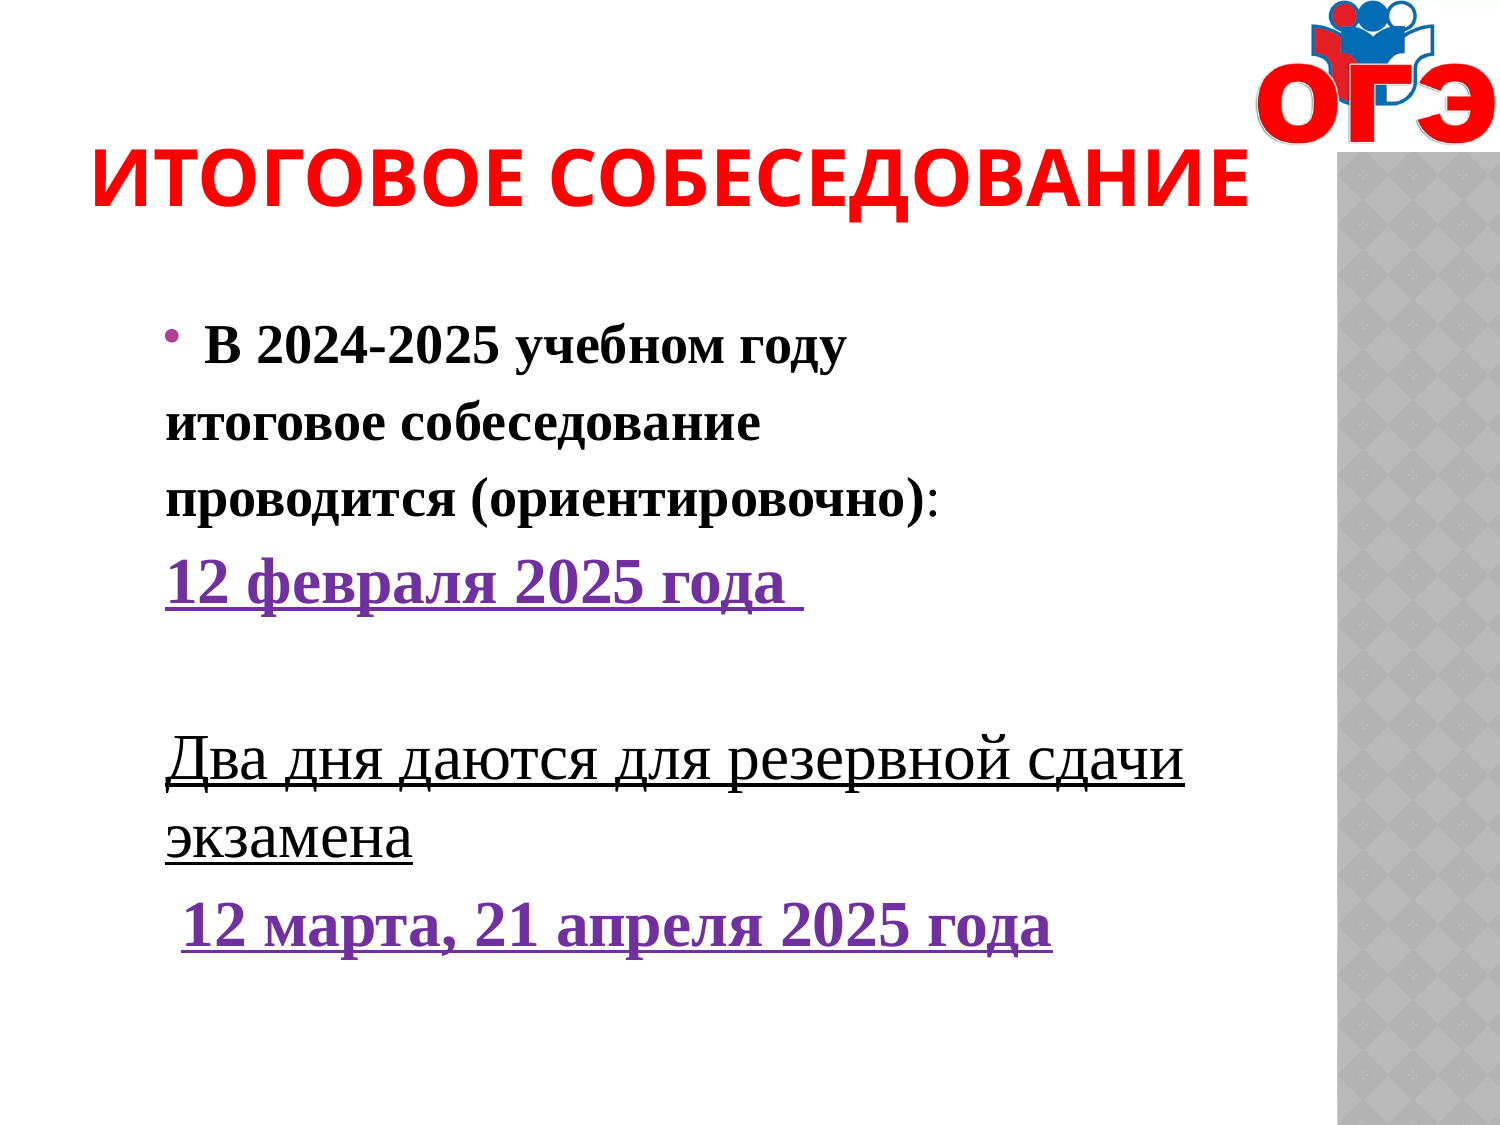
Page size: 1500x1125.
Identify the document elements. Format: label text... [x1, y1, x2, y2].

title ИТОГОВОЕ собеседование [75, 45, 1266, 223]
picture [1255, 0, 1500, 153]
list В 2024-2025 учебном году итоговое собеседование проводится (ориентировочно): 12 февраля 2025 года Два дня даются для резервной сдачи экзамена 12 марта, 21 апреля 2025 года [150, 222, 1225, 1020]
